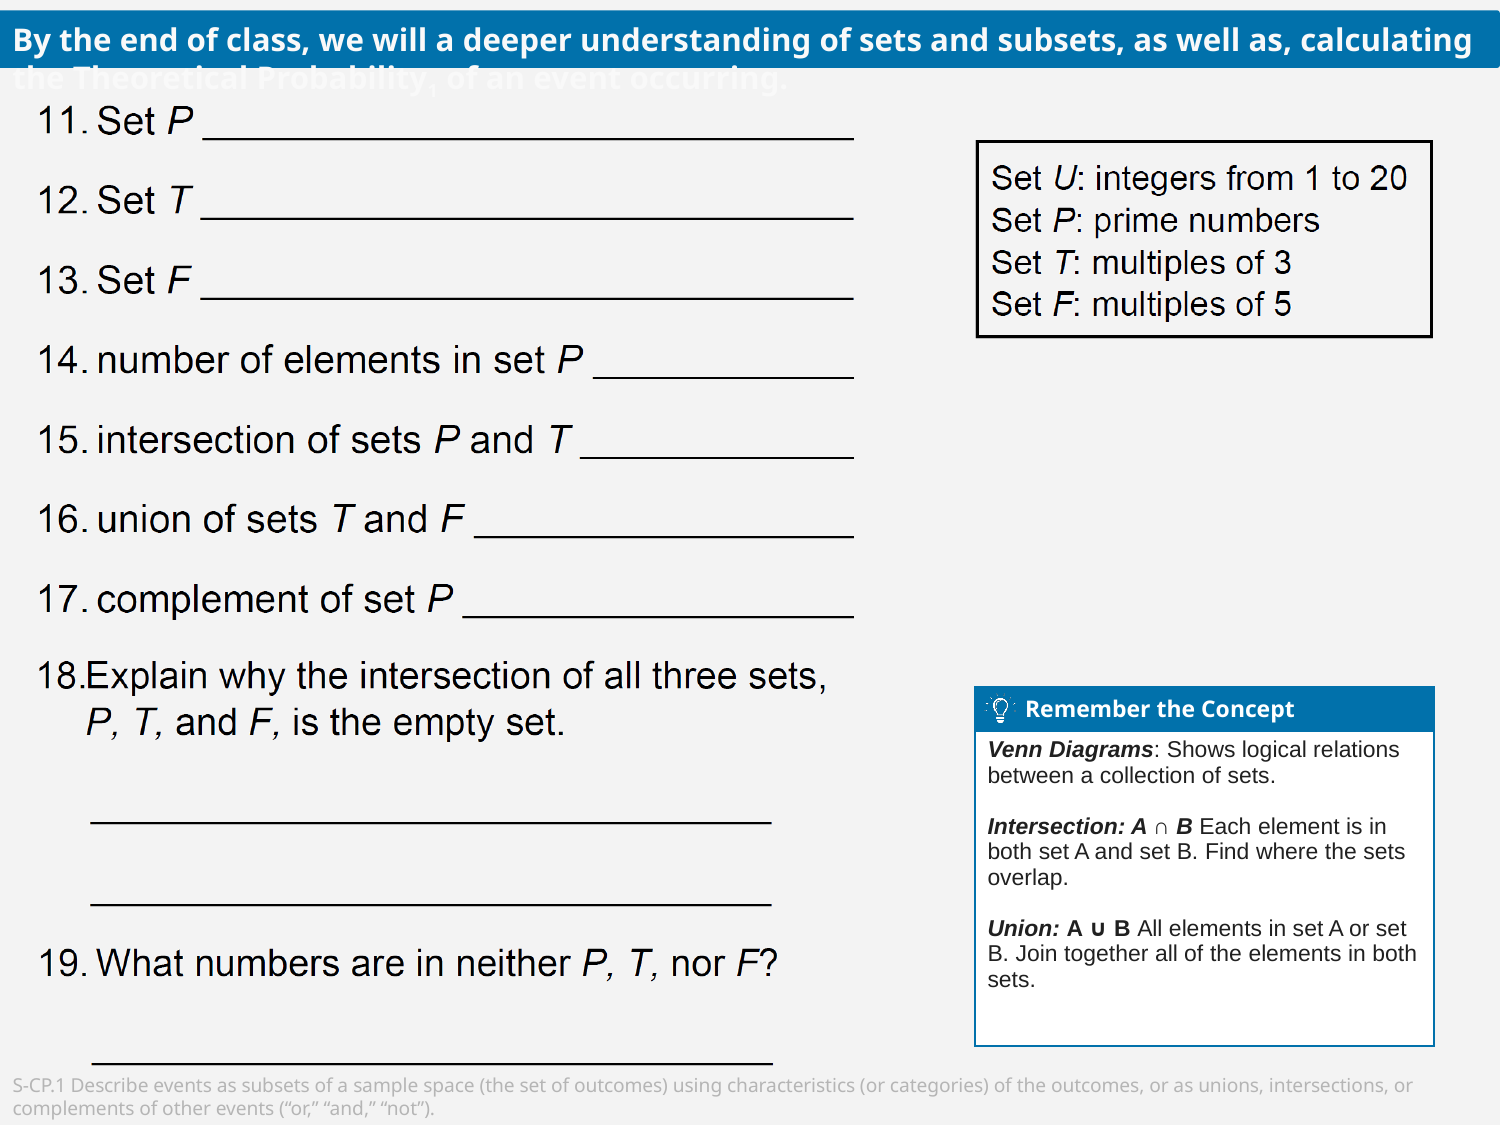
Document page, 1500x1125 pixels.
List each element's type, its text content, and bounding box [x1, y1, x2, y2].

table_header Remember the Concept [976, 688, 1433, 730]
picture [22, 654, 830, 1073]
picture [950, 125, 1444, 352]
table_cell Venn Diagrams: Shows logical relations between a collection of sets. Intersection: A ∩ B Each element is in both set A and set B. Find where the sets overlap. Union: A ∪ B All elements in set A or set B. Join together all of the elements in both sets. [976, 732, 1433, 1045]
picture [22, 83, 854, 643]
